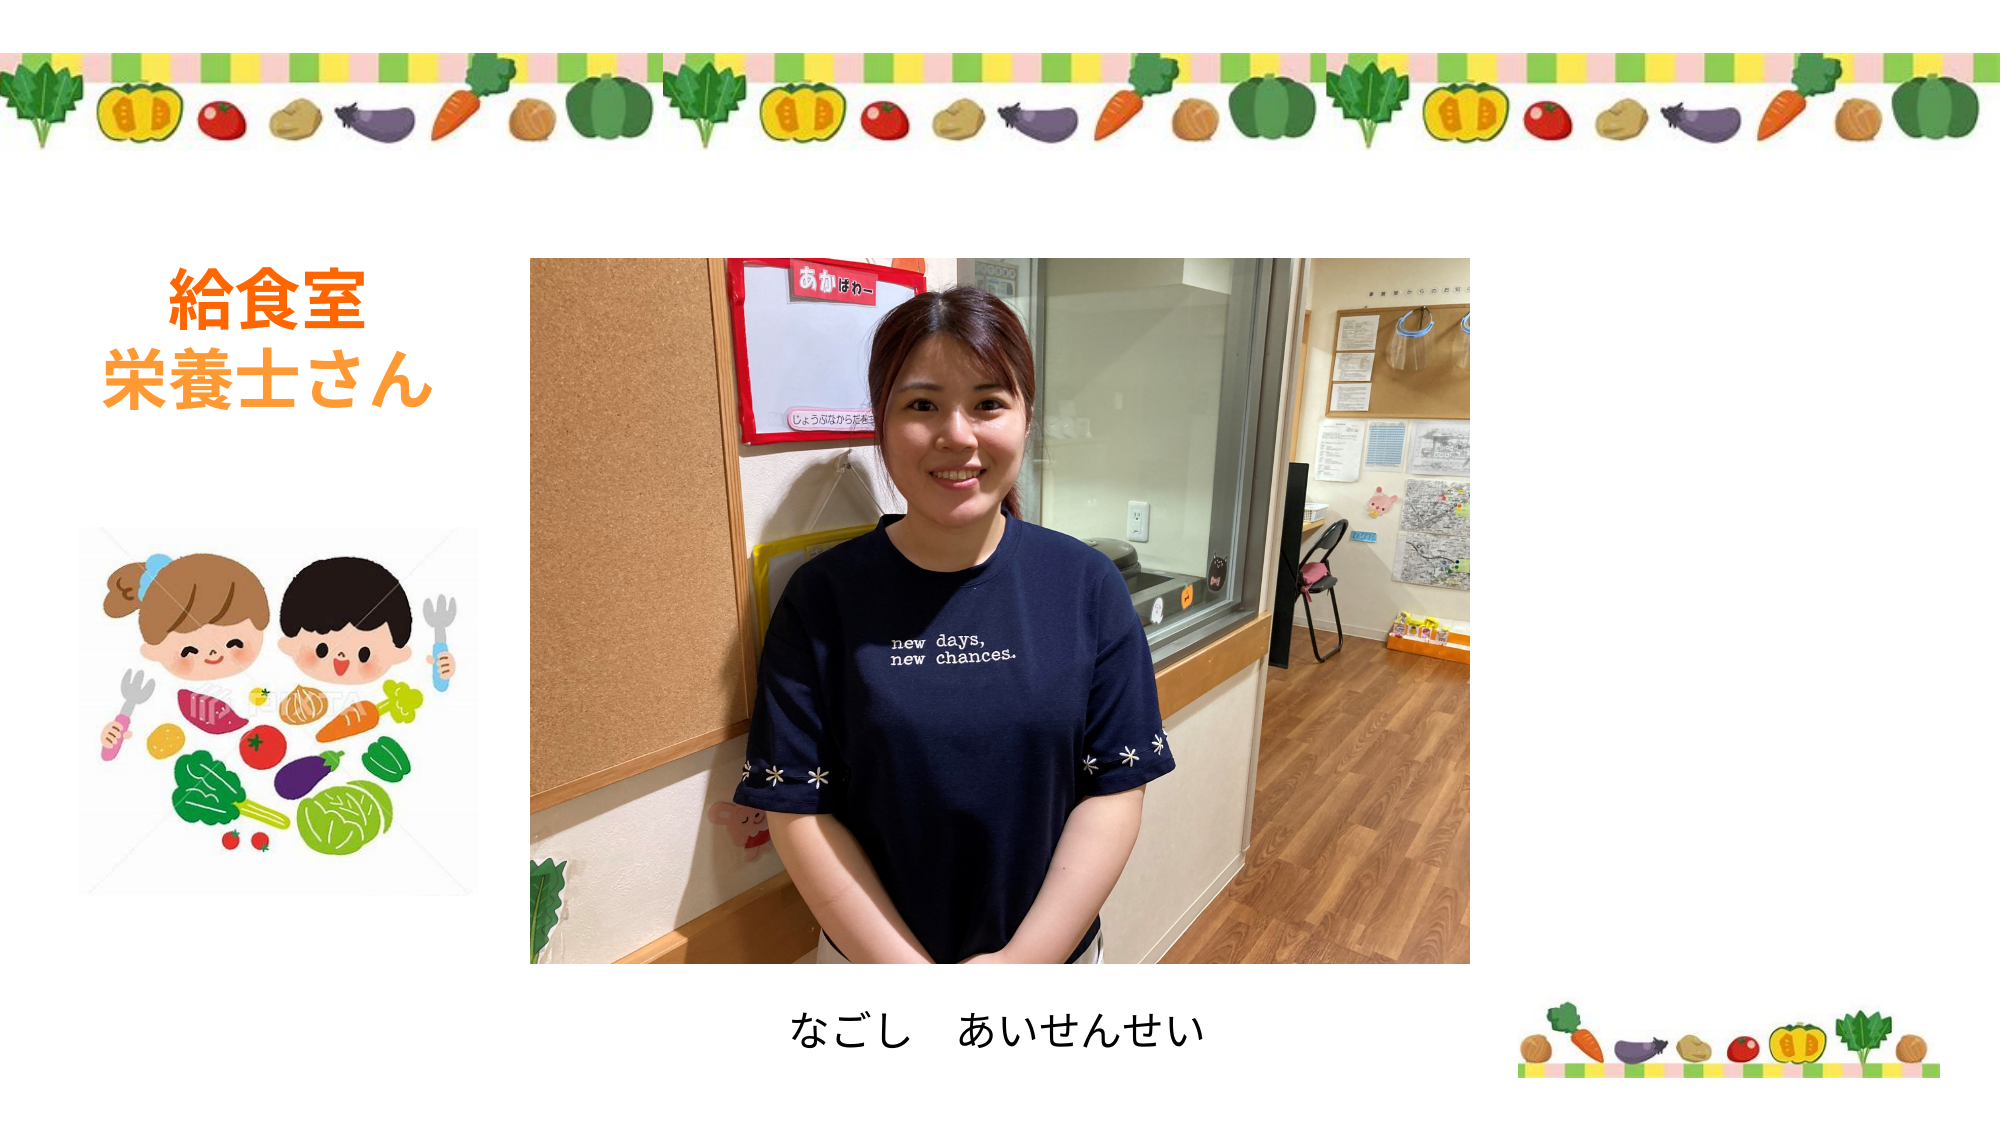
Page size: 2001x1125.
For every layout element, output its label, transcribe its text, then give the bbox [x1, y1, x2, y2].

picture [0, 53, 2000, 151]
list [530, 258, 1470, 964]
picture [1518, 997, 1940, 1078]
text_box なごし あいせんせい [773, 997, 1226, 1063]
text_box 給食室 栄養士さん [86, 250, 471, 426]
picture [79, 527, 478, 896]
